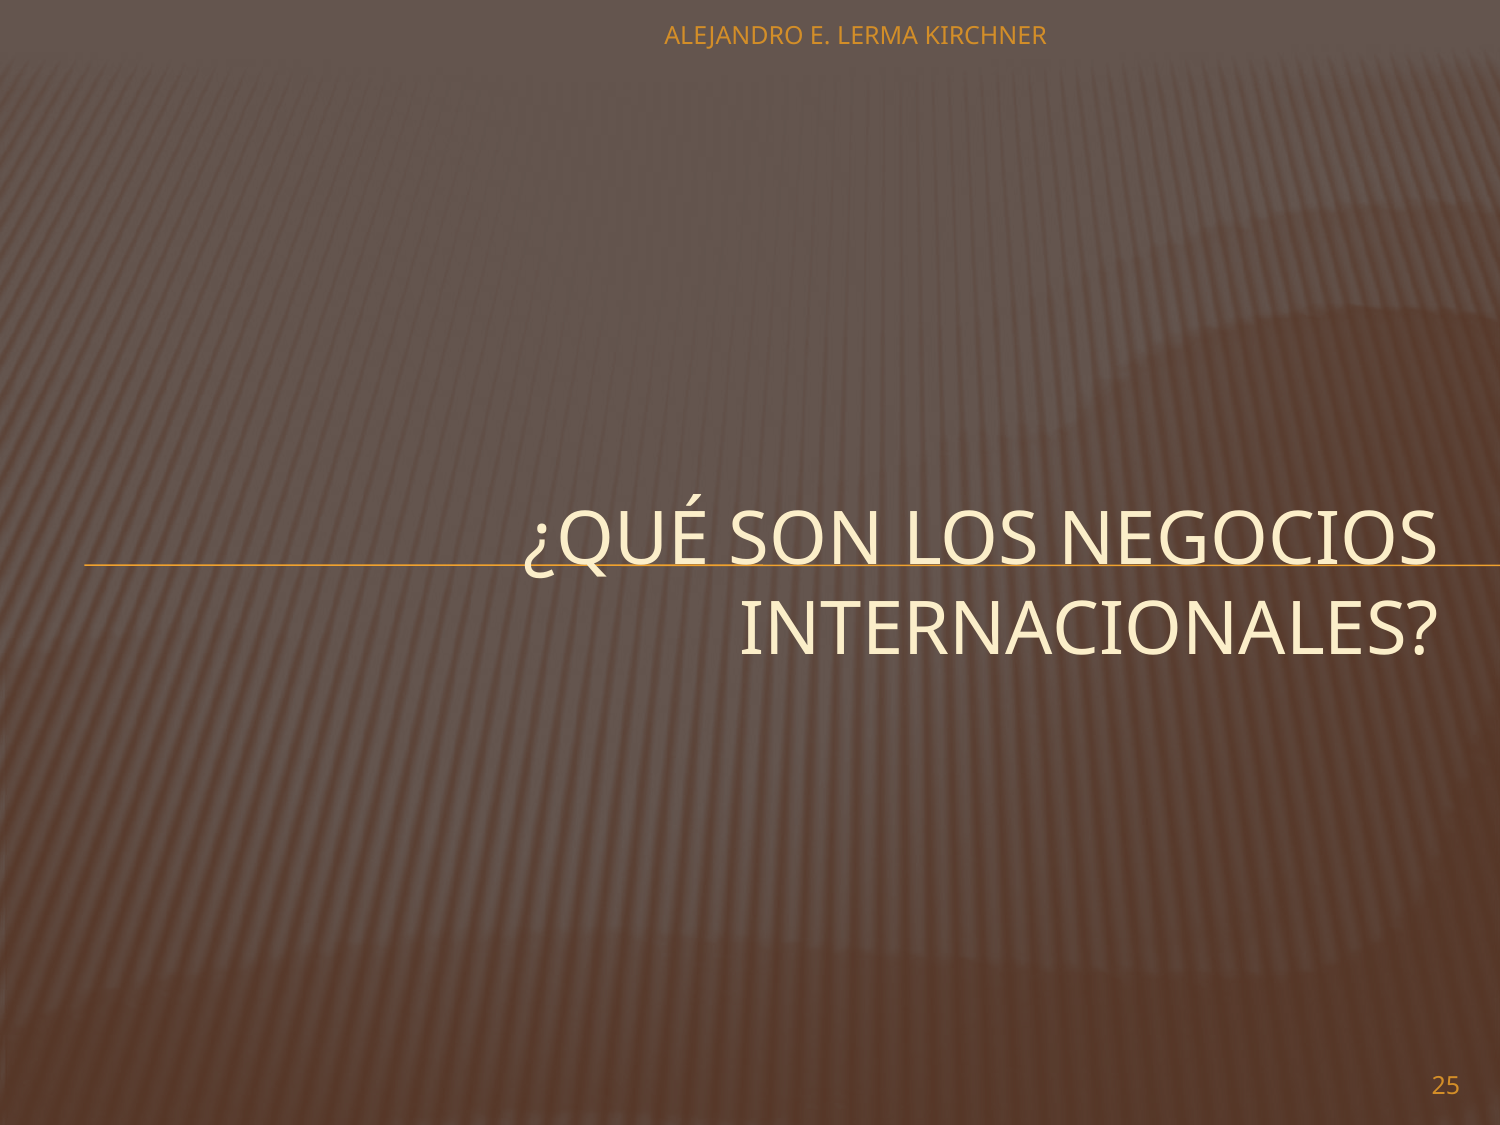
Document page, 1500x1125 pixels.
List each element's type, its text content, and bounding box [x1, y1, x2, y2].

title ¿qué son los negocios internacionales? [29, 483, 1455, 678]
footer ALEJANDRO E. LERMA KIRCHNER [512, 12, 1063, 60]
slide_number 25 [1350, 1062, 1475, 1103]
